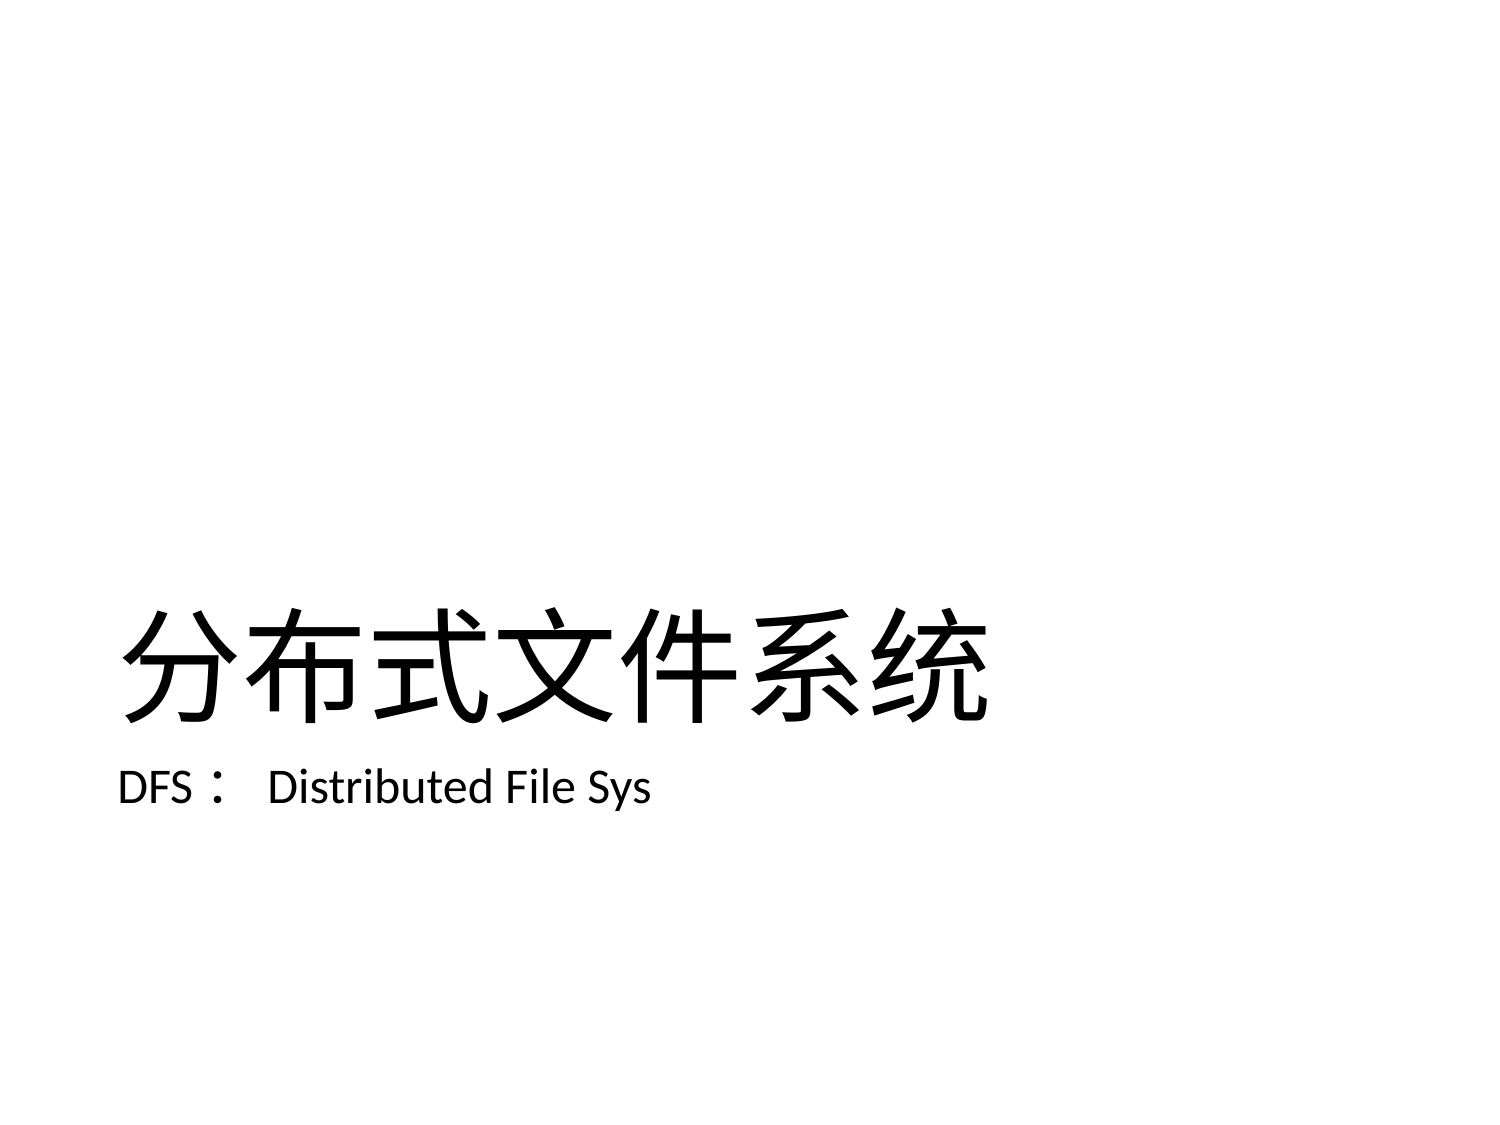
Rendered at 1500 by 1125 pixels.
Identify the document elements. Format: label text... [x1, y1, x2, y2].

list DFS：Distributed File Sys [102, 752, 1397, 999]
title 分布式文件系统 [102, 280, 1397, 749]
